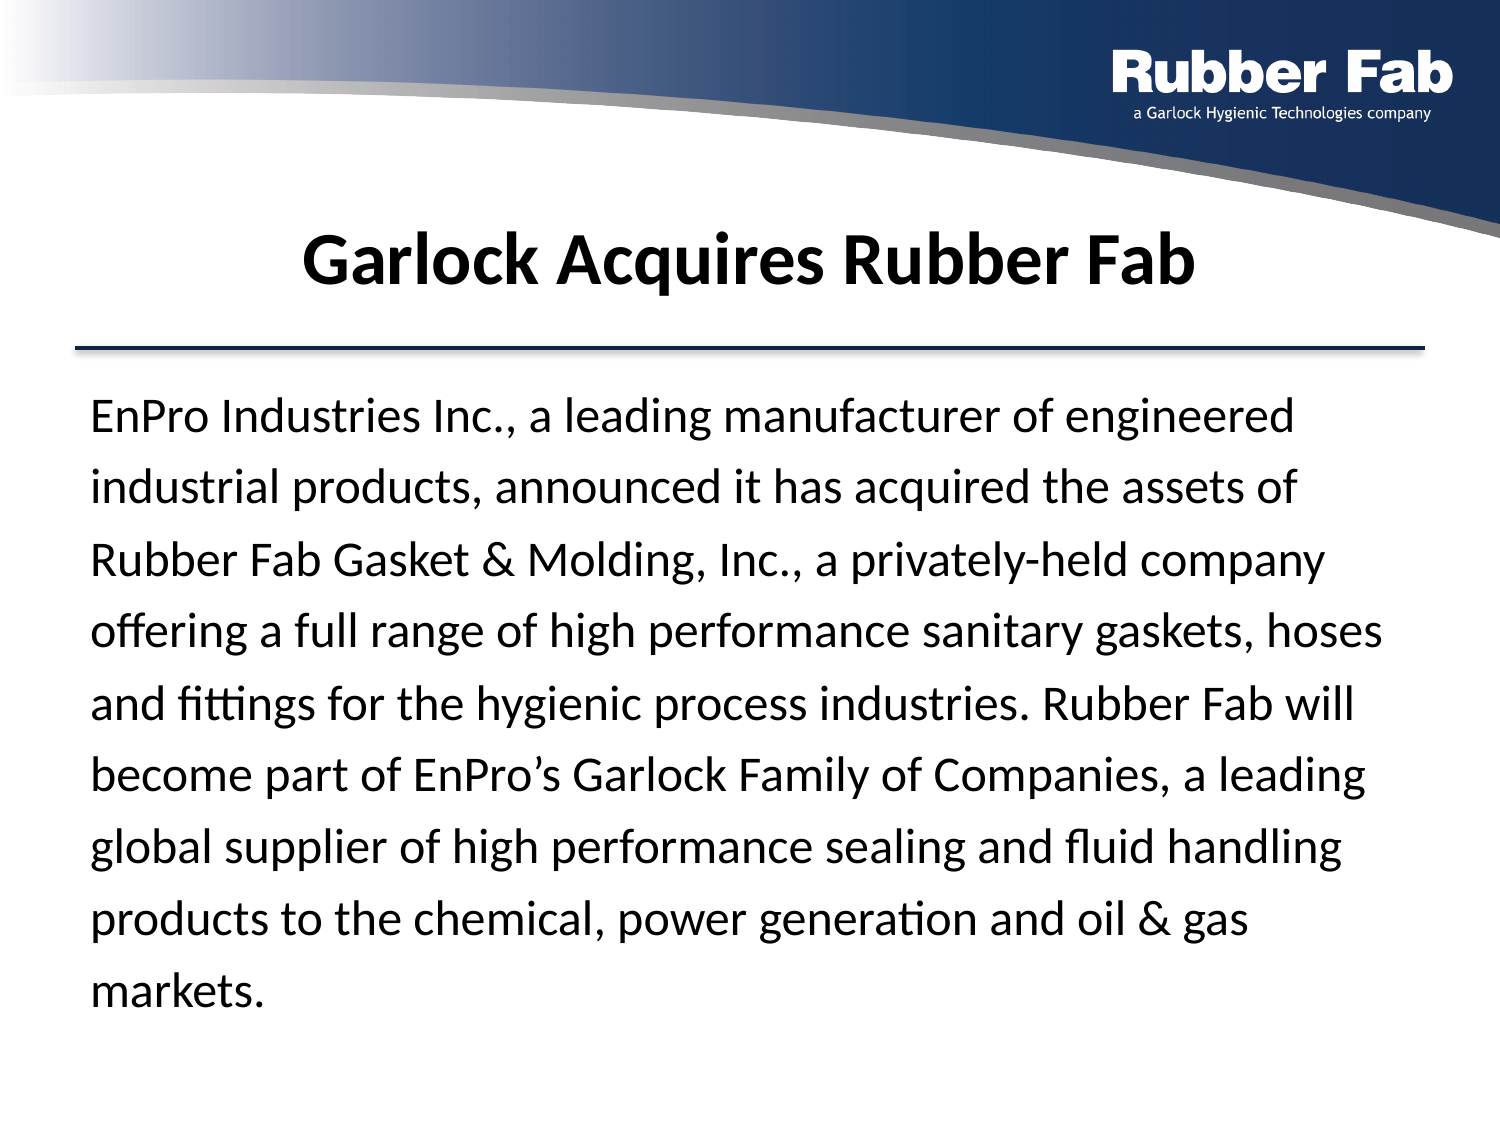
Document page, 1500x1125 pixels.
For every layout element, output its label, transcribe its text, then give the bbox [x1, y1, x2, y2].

picture [0, 0, 1500, 240]
title Garlock Acquires Rubber Fab [75, 160, 1425, 349]
list EnPro Industries Inc., a leading manufacturer of engineered industrial products, announced it has acquired the assets of Rubber Fab Gasket & Molding, Inc., a privately-held company offering a full range of high performance sanitary gaskets, hoses and fittings for the hygienic process industries. Rubber Fab will become part of EnPro’s Garlock Family of Companies, a leading global supplier of high performance sealing and fluid handling products to the chemical, power generation and oil & gas markets. [75, 362, 1425, 1005]
